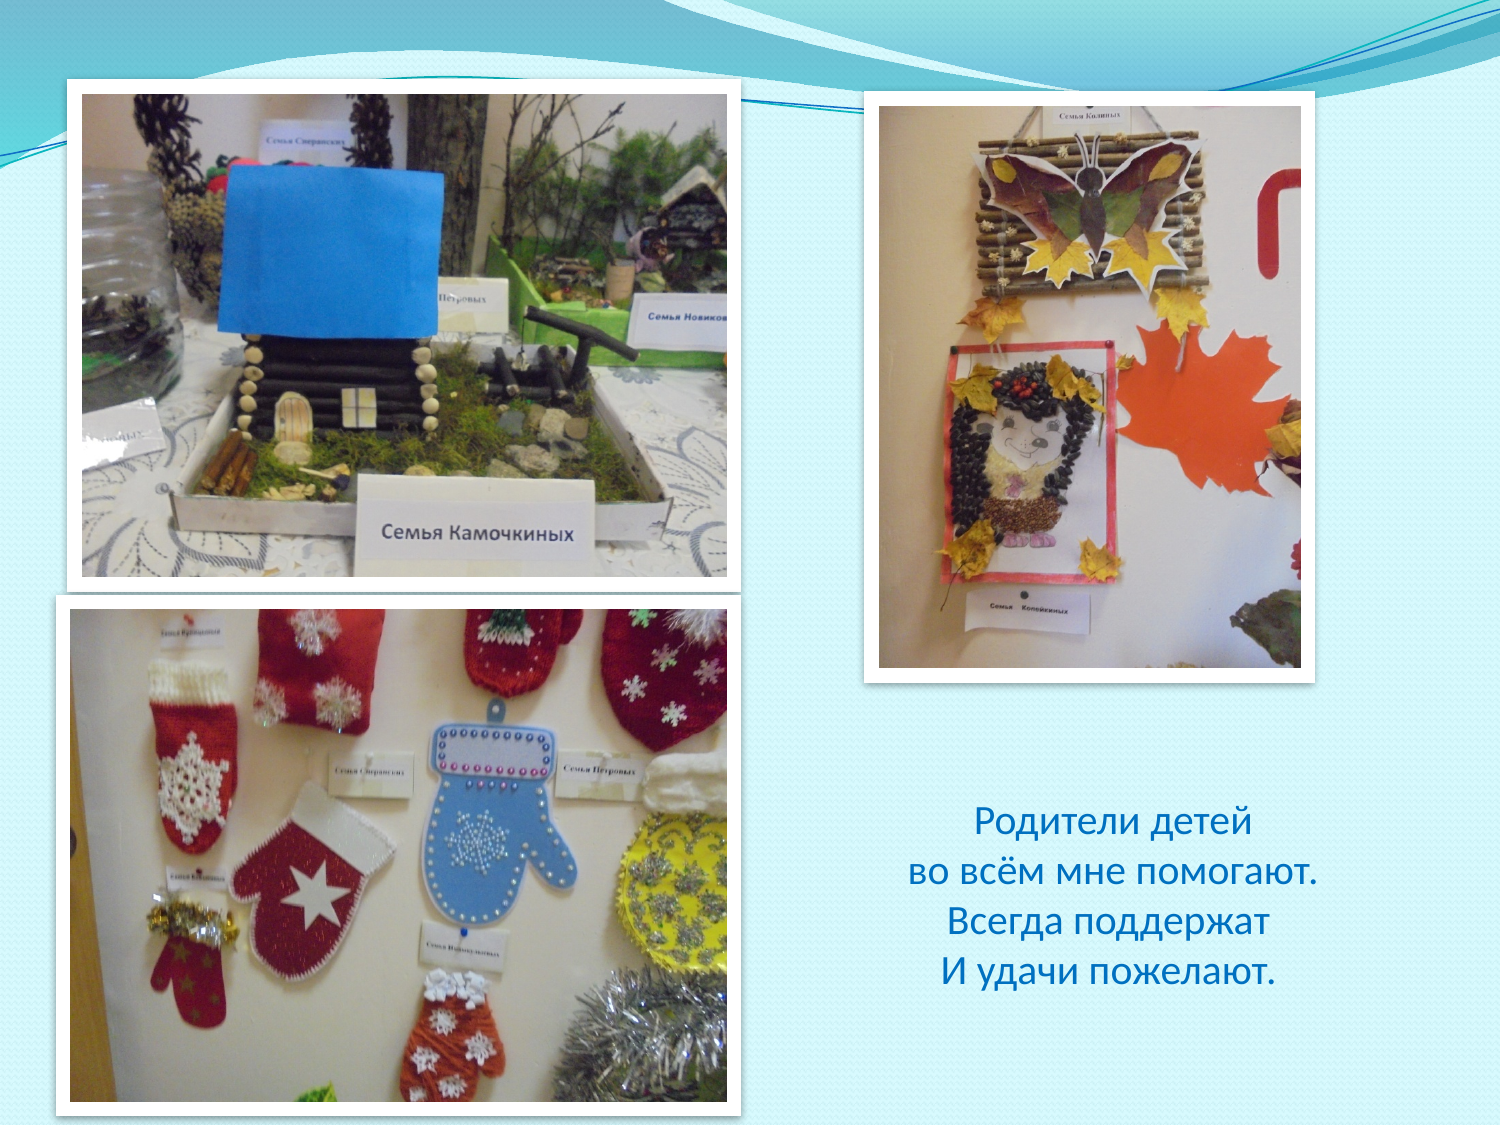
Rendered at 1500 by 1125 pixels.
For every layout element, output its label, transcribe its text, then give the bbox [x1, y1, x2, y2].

text_box Родители детей во всём мне помогают. Всегда поддержат И удачи пожелают. [785, 785, 1442, 1090]
picture [70, 609, 727, 1102]
picture [81, 93, 727, 578]
picture [878, 105, 1301, 669]
